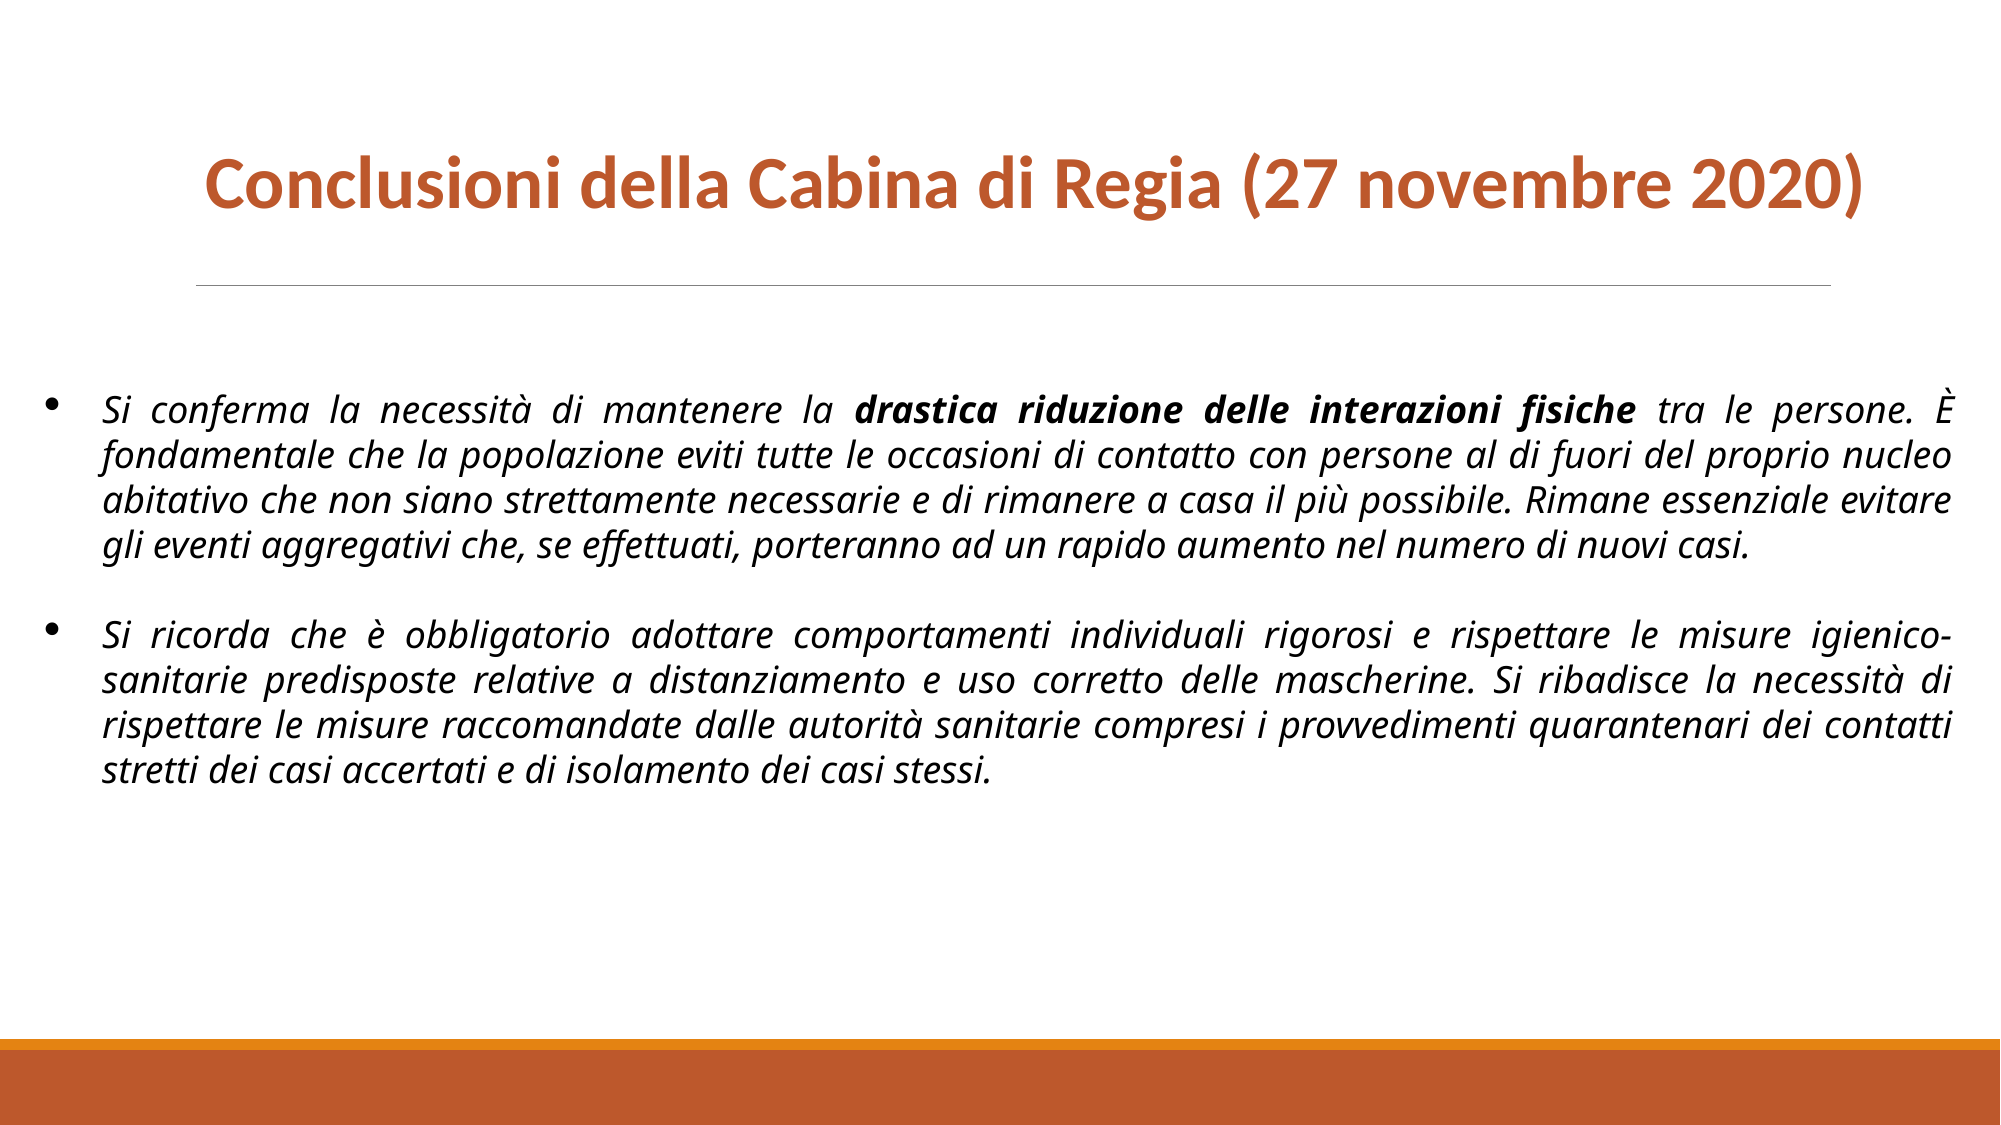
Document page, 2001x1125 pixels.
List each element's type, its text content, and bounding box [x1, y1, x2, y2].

text_box Si conferma la necessità di mantenere la drastica riduzione delle interazioni fisiche tra le persone. È fondamentale che la popolazione eviti tutte le occasioni di contatto con persone al di fuori del proprio nucleo abitativo che non siano strettamente necessarie e di rimanere a casa il più possibile. Rimane essenziale evitare gli eventi aggregativi che, se effettuati, porteranno ad un rapido aumento nel numero di nuovi casi. Si ricorda che è obbligatorio adottare comportamenti individuali rigorosi e rispettare le misure igienico-sanitarie predisposte relative a distanziamento e uso corretto delle mascherine. Si ribadisce la necessità di rispettare le misure raccomandate dalle autorità sanitarie compresi i provvedimenti quarantenari dei contatti stretti dei casi accertati e di isolamento dei casi stessi. [31, 288, 1970, 849]
text_box Conclusioni della Cabina di Regia (27 novembre 2020) [40, 126, 1883, 231]
